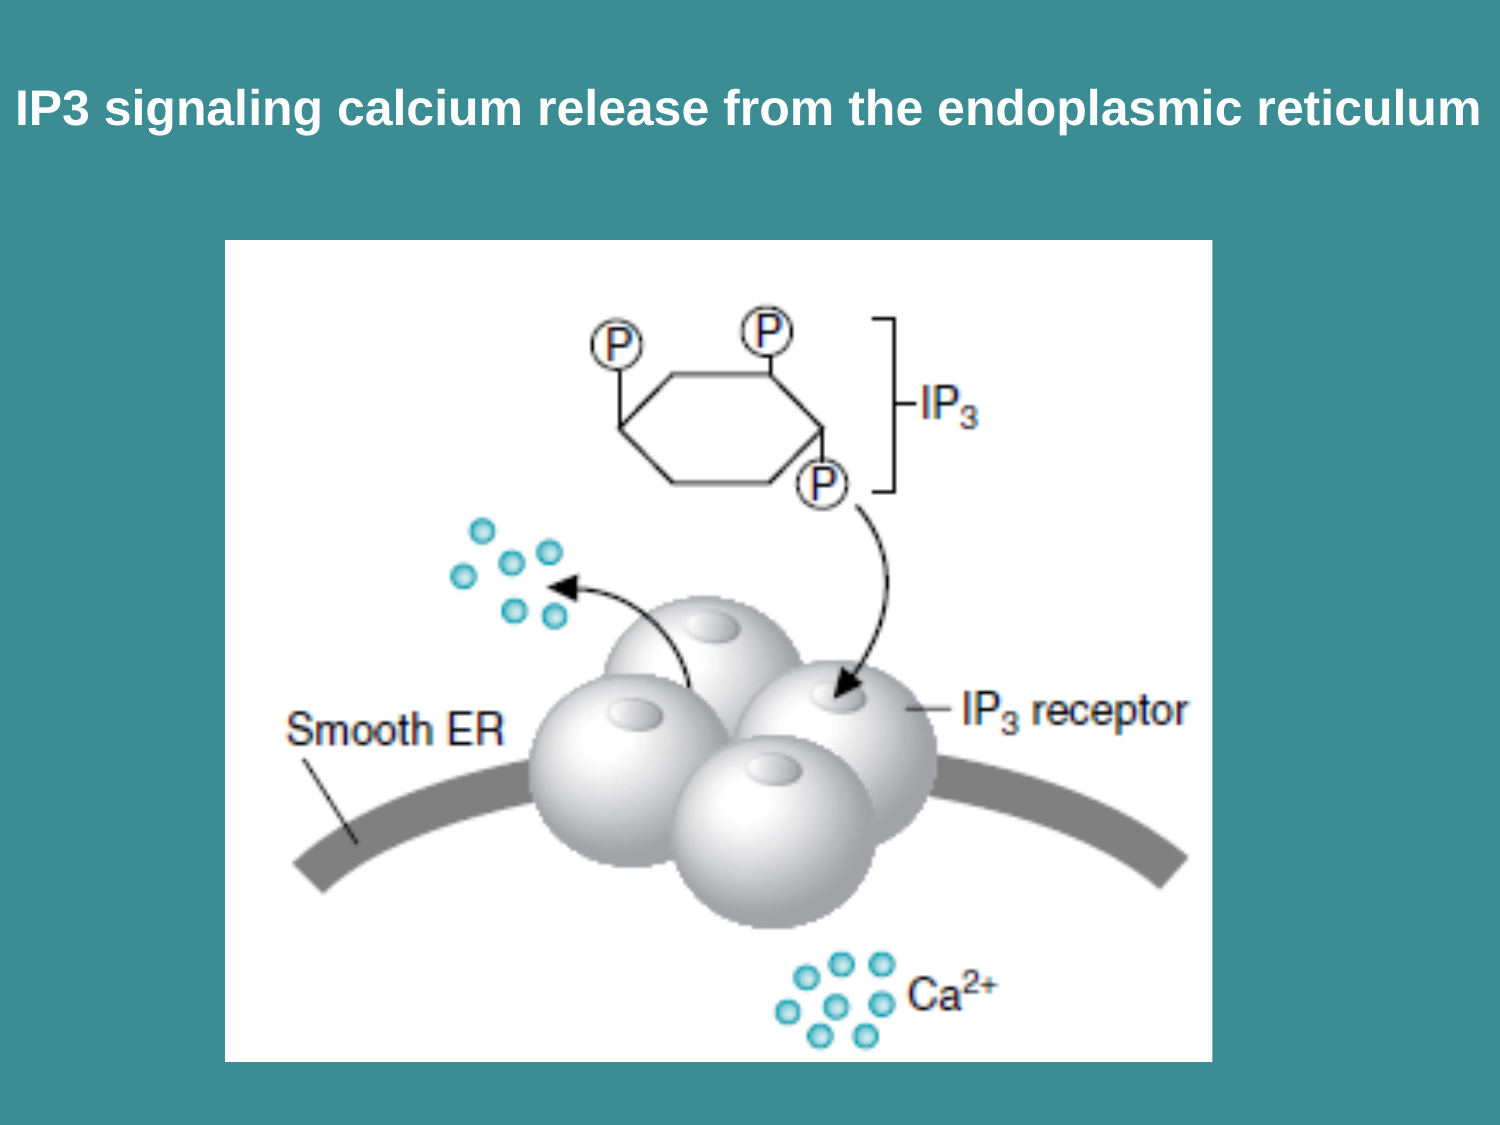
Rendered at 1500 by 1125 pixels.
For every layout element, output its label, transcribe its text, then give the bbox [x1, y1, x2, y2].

title IP3 signaling calcium release from the endoplasmic reticulum [0, 3, 1500, 207]
picture [224, 240, 1213, 1062]
